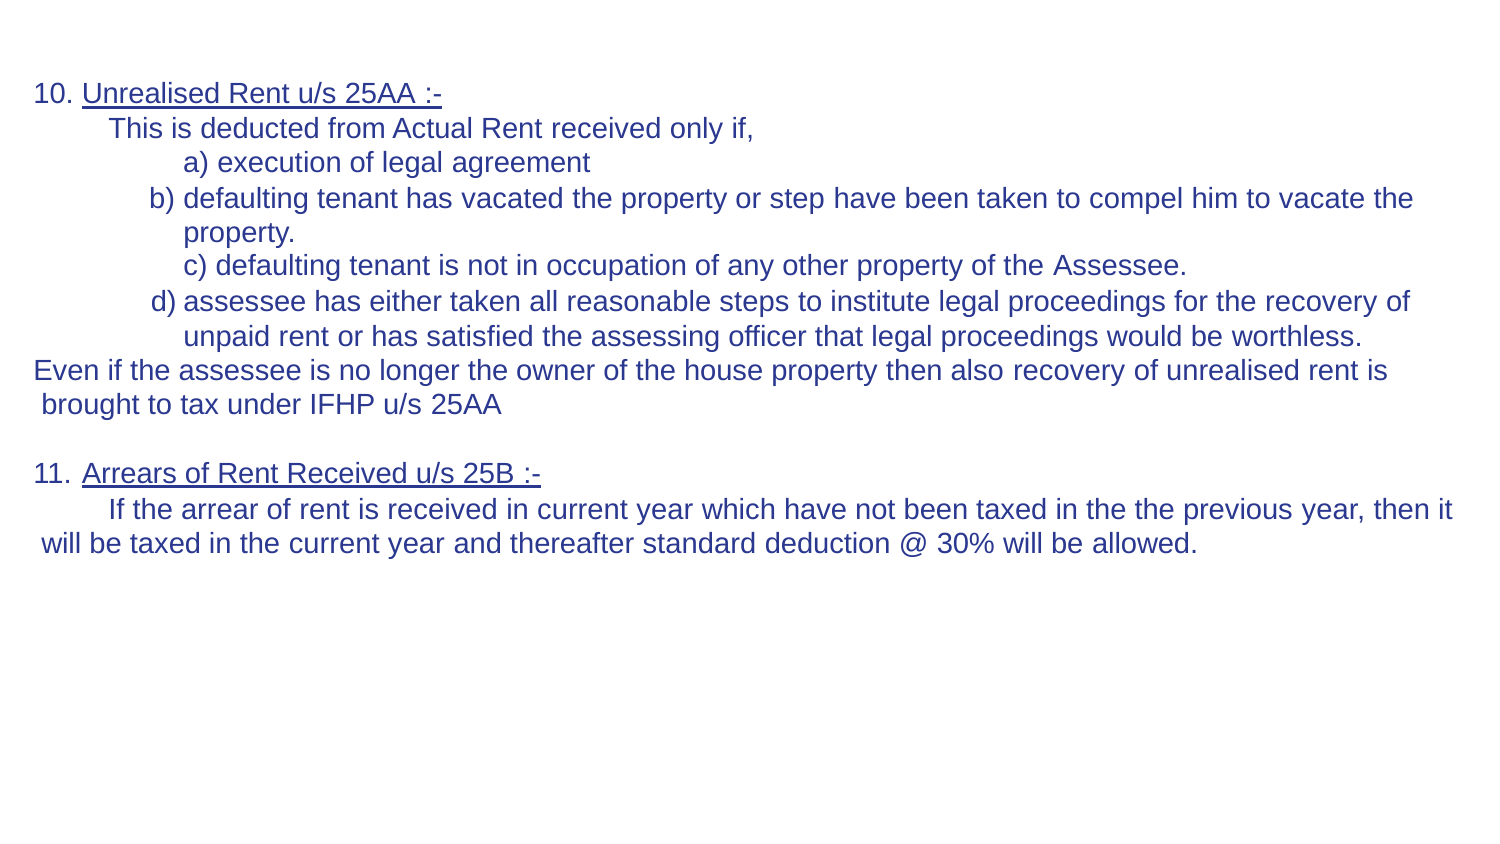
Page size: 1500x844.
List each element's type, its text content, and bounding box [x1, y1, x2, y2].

text_box Unrealised Rent u/s 25AA :- This is deducted from Actual Rent received only if, execution of legal agreement defaulting tenant has vacated the property or step have been taken to compel him to vacate the property. defaulting tenant is not in occupation of any other property of the Assessee. assessee has either taken all reasonable steps to institute legal proceedings for the recovery of unpaid rent or has satisfied the assessing officer that legal proceedings would be worthless. Even if the assessee is no longer the owner of the house property then also recovery of unrealised rent is brought to tax under IFHP u/s 25AA Arrears of Rent Received u/s 25B :- If the arrear of rent is received in current year which have not been taxed in the the previous year, then it will be taxed in the current year and thereafter standard deduction @ 30% will be allowed. [31, 73, 1455, 560]
